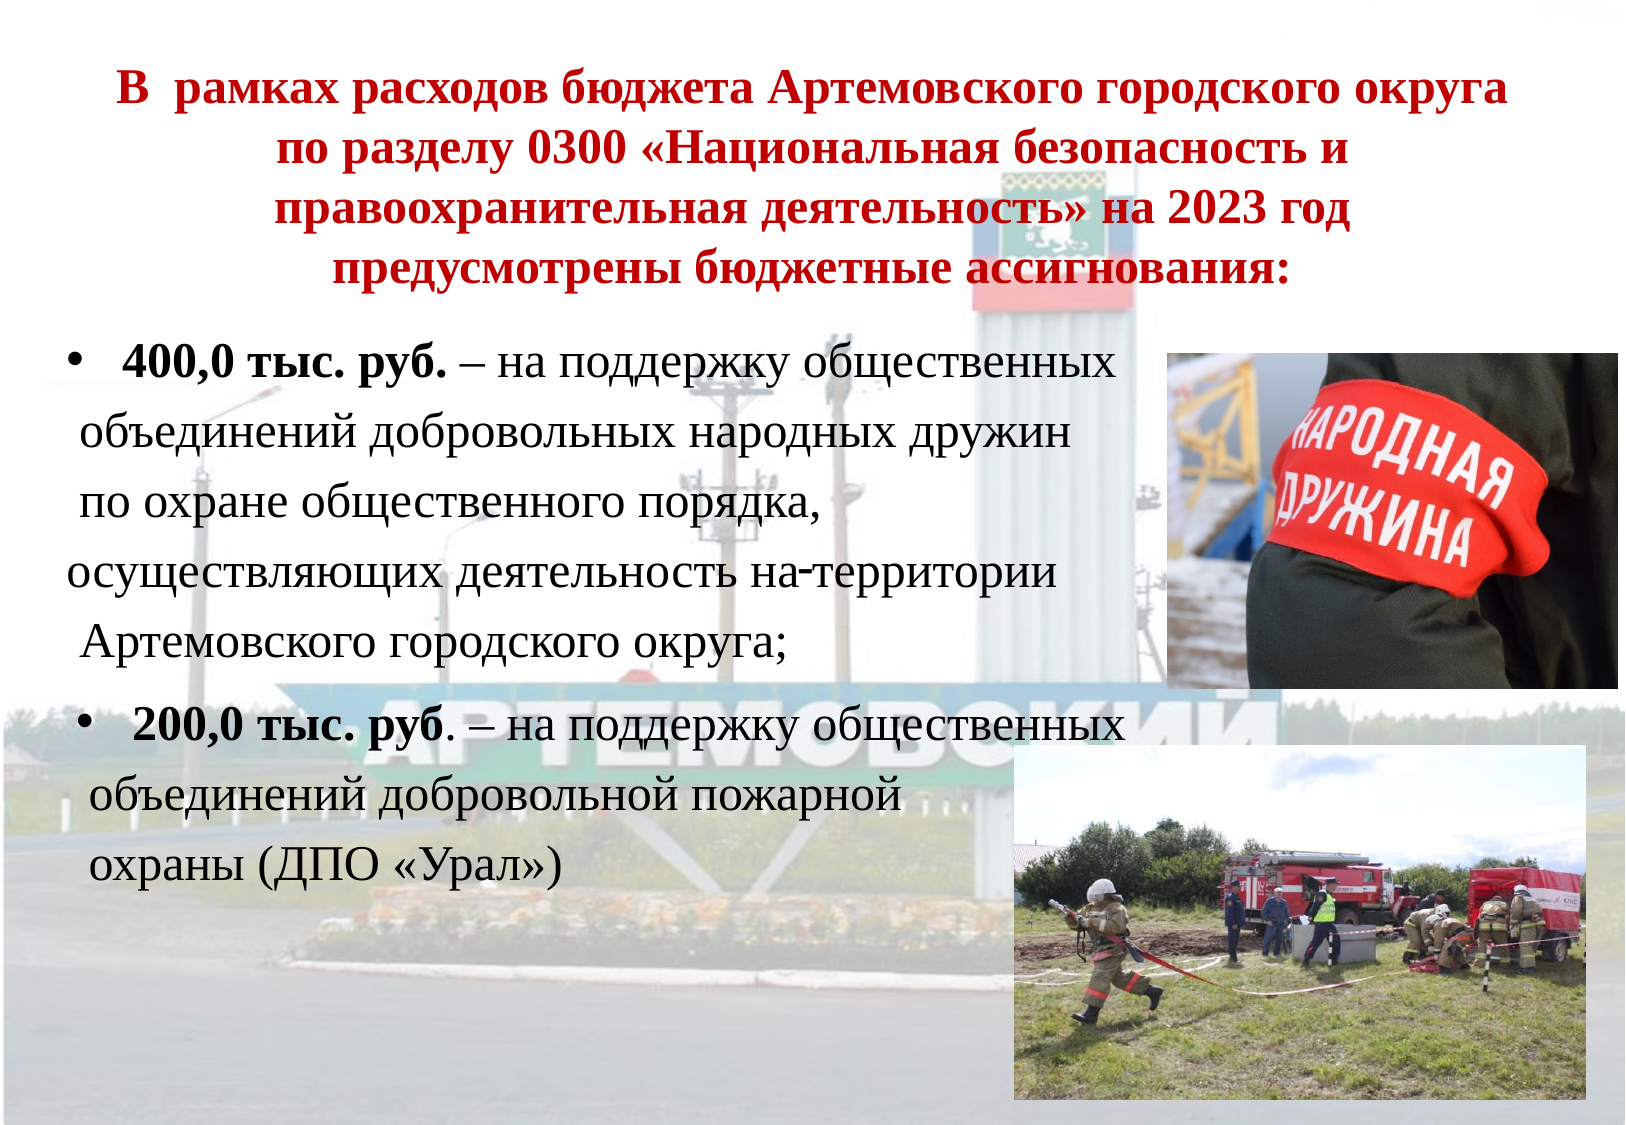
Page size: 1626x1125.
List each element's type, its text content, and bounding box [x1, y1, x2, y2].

list 200,0 тыс. руб. – на поддержку общественных объединений добровольной пожарной охраны (ДПО «Урал») [60, 682, 1571, 1075]
table_cell 2 526 122,40 [0, 0, 1625, 1125]
picture [1166, 352, 1619, 690]
picture [1013, 745, 1587, 1101]
list 400,0 тыс. руб. – на поддержку общественных объединений добровольных народных дружин по охране общественного порядка, осуществляющих деятельность на территории Артемовского городского округа; [51, 320, 1582, 644]
title В рамках расходов бюджета Артемовского городского округа по разделу 0300 «Национальная безопасность и правоохранительная деятельность» на 2023 год предусмотрены бюджетные ассигнования: - [81, 45, 1544, 320]
